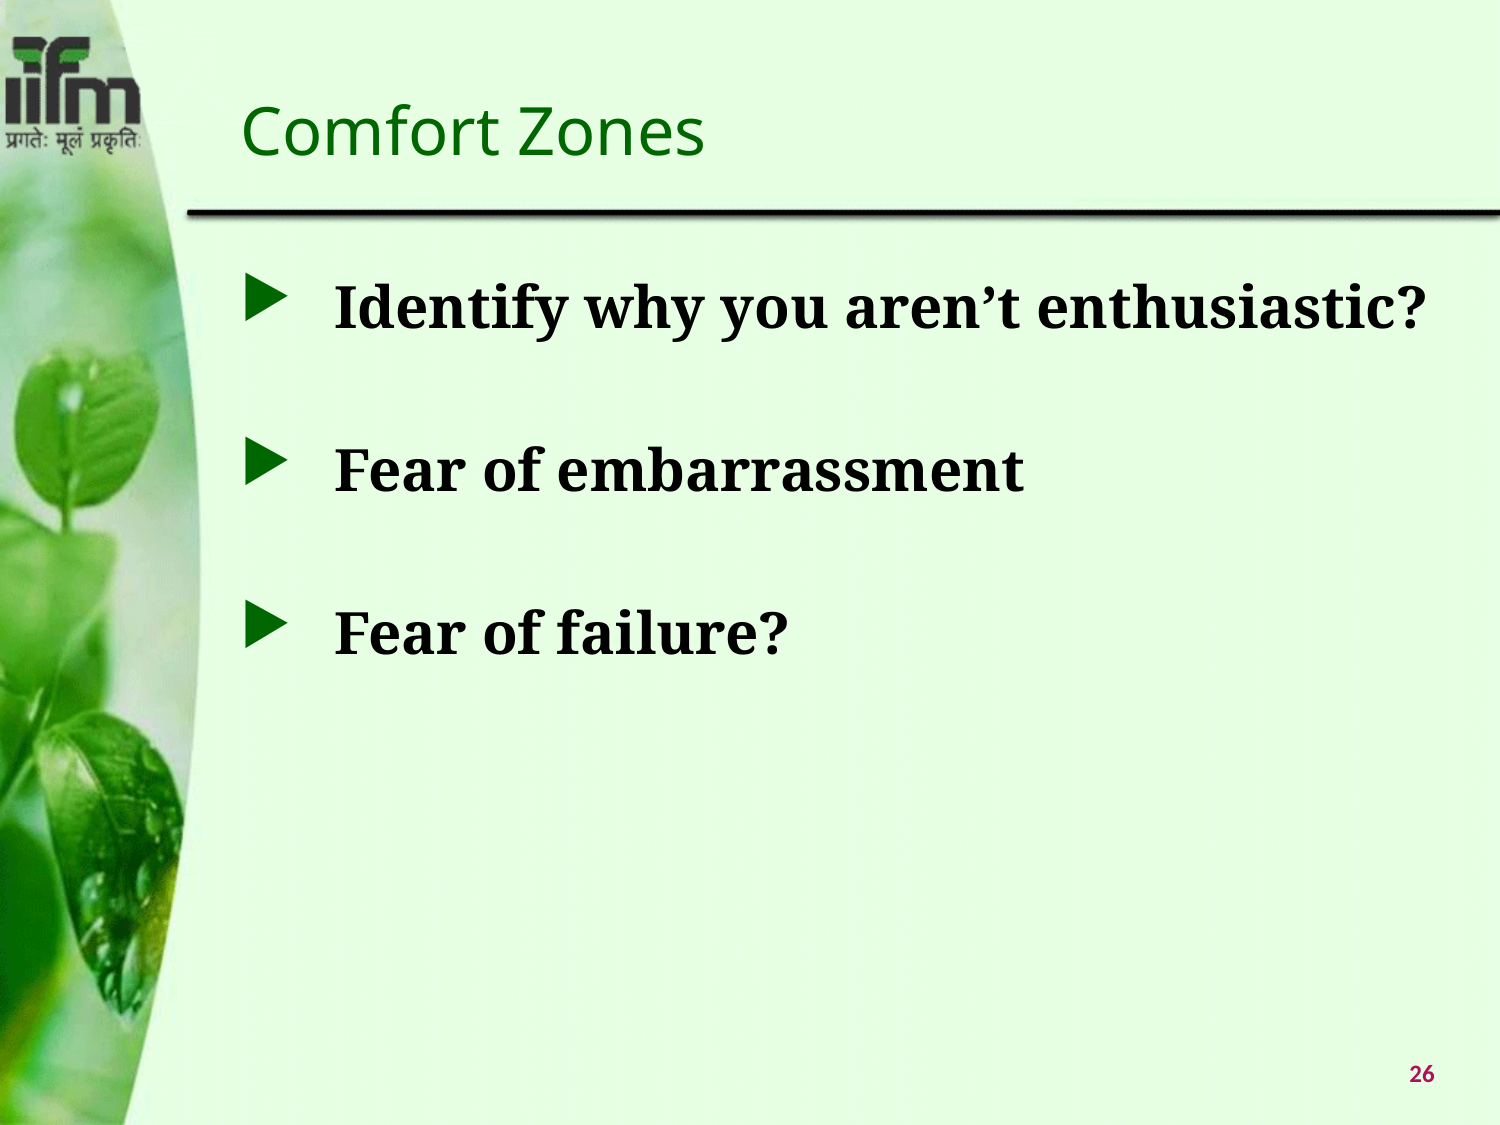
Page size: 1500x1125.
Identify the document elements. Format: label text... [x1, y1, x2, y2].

picture [0, 0, 1500, 1125]
slide_number 26 [1262, 1042, 1450, 1103]
list Identify why you aren’t enthusiastic? Fear of embarrassment Fear of failure? [225, 262, 1450, 1005]
title Comfort Zones [225, 45, 1450, 213]
